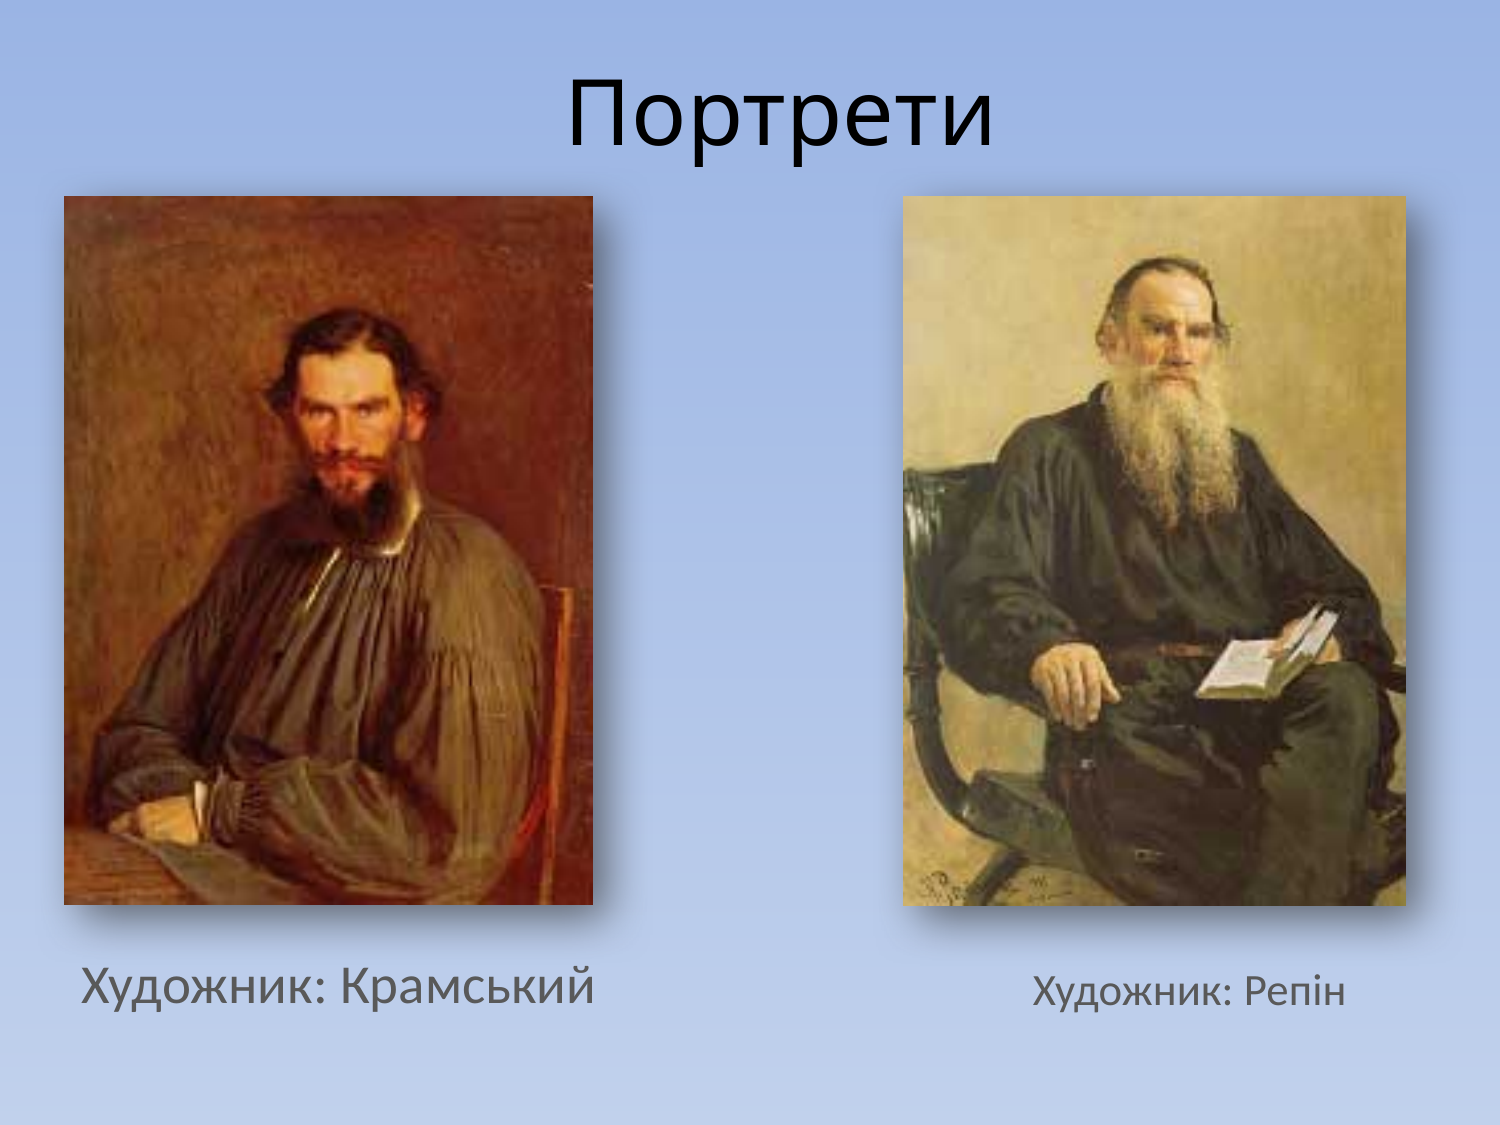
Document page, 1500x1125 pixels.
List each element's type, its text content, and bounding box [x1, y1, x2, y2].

text_box Художник: Крамський [53, 940, 626, 1024]
picture [64, 196, 593, 906]
text_box Художник: Репін [950, 952, 1430, 1022]
picture [903, 196, 1407, 906]
title Портрети [242, 30, 1321, 188]
